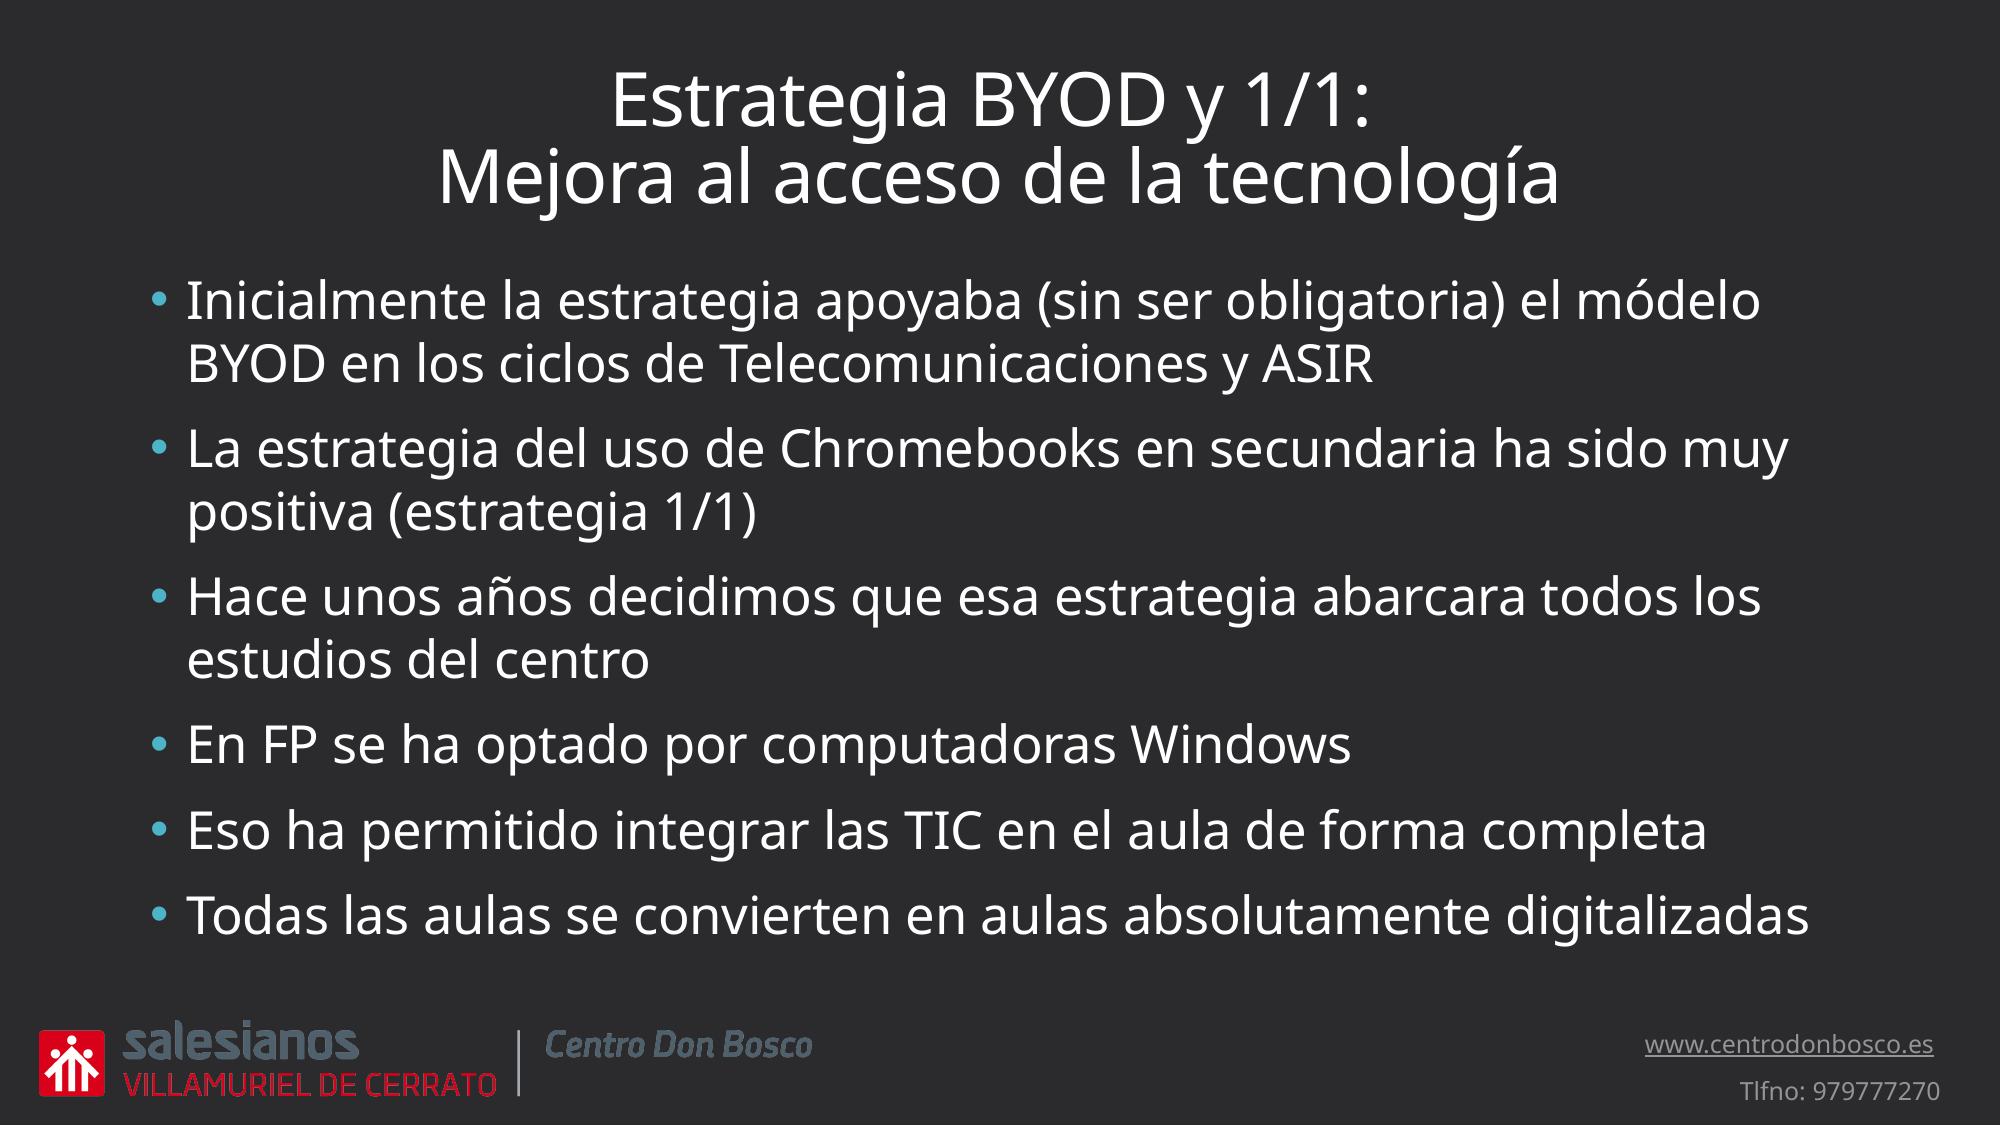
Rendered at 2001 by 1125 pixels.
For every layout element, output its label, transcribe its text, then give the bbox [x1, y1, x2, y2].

picture [39, 1020, 812, 1104]
title Estrategia BYOD y 1/1: Mejora al acceso de la tecnología [150, 45, 1850, 238]
list Inicialmente la estrategia apoyaba (sin ser obligatoria) el módelo BYOD en los ciclos de Telecomunicaciones y ASIR La estrategia del uso de Chromebooks en secundaria ha sido muy positiva (estrategia 1/1) Hace unos años decidimos que esa estrategia abarcara todos los estudios del centro En FP se ha optado por computadoras Windows Eso ha permitido integrar las TIC en el aula de forma completa Todas las aulas se convierten en aulas absolutamente digitalizadas [150, 267, 1850, 960]
